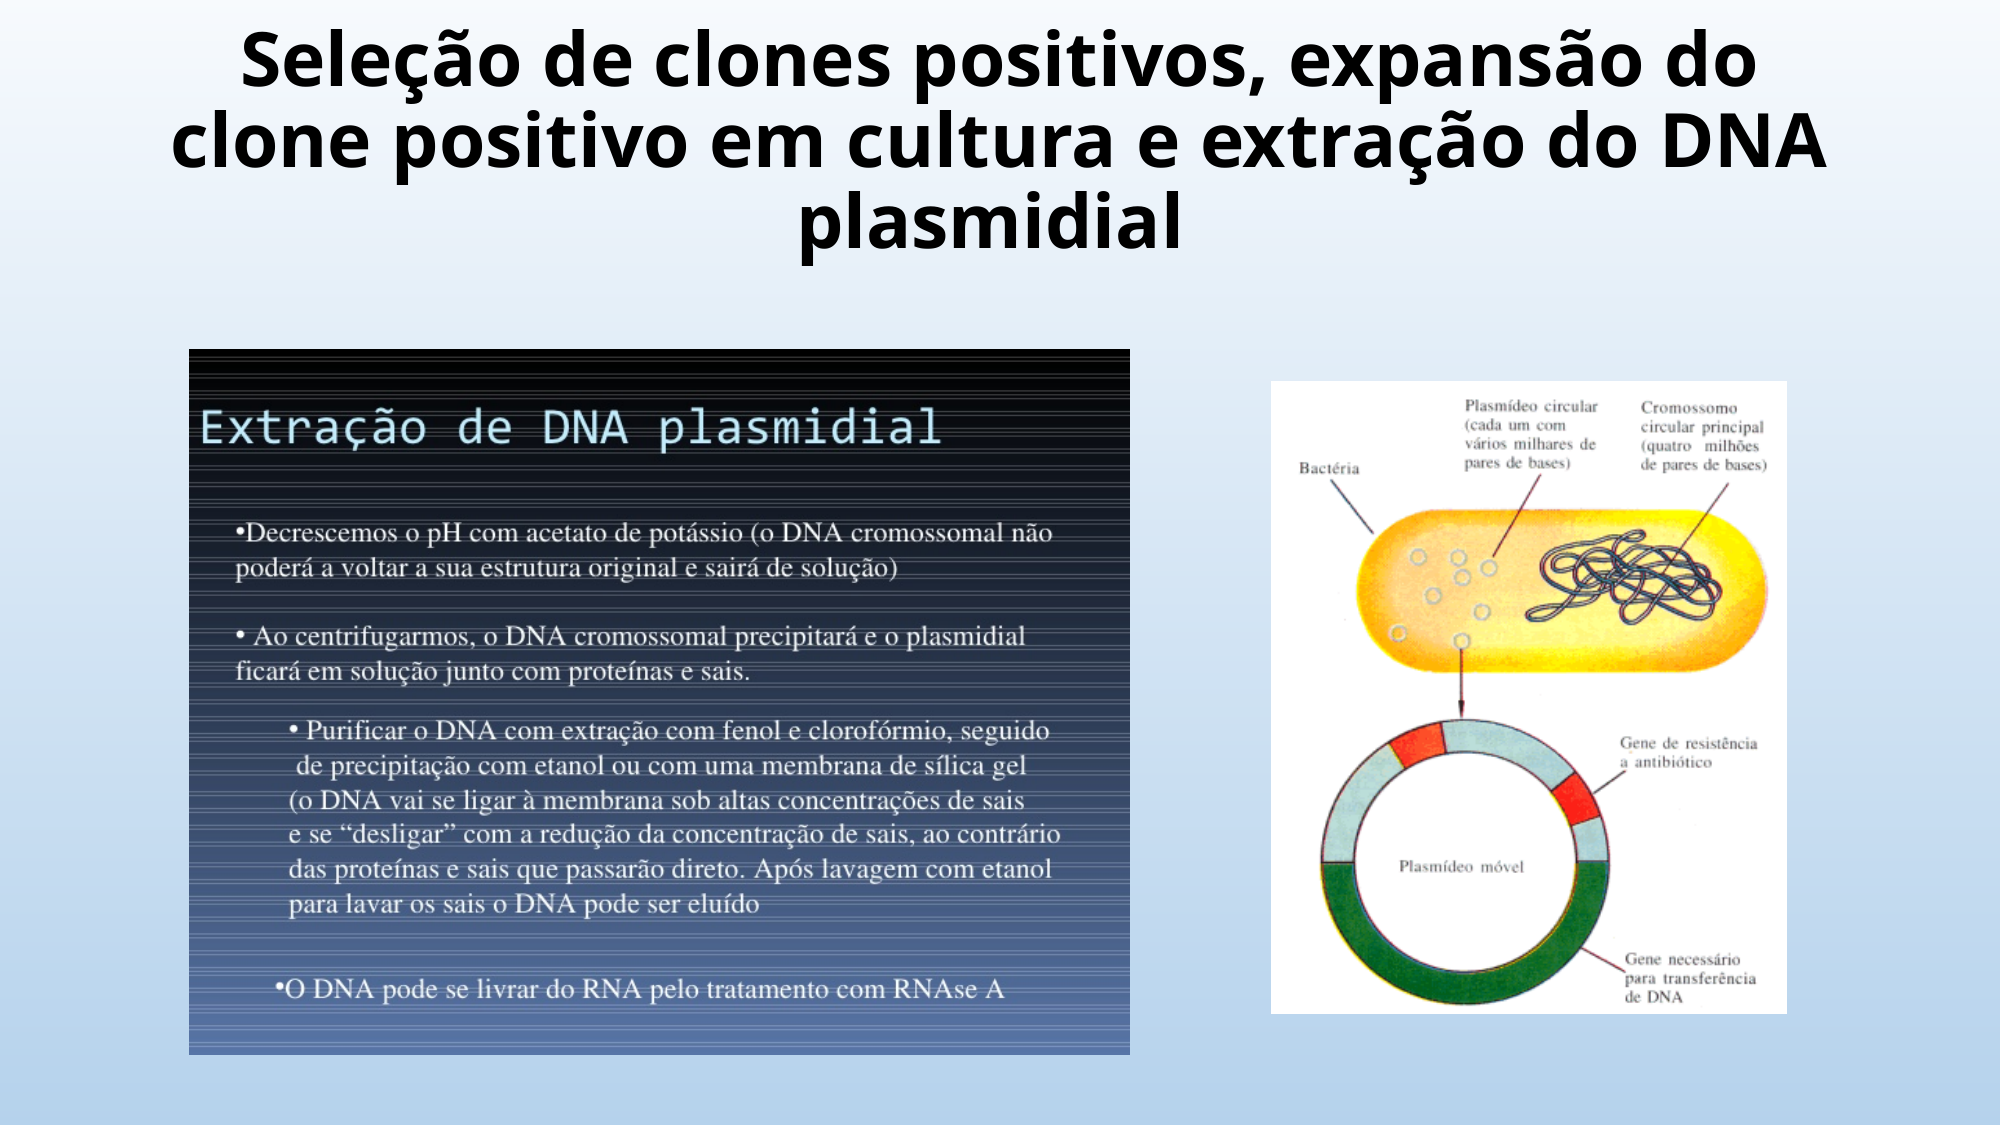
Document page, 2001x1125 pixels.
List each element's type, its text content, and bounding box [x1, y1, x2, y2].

picture [1271, 381, 1787, 1014]
title Seleção de clones positivos, expansão do clone positivo em cultura e extração do DNA plasmidial [137, 64, 1863, 223]
picture [189, 349, 1130, 1055]
